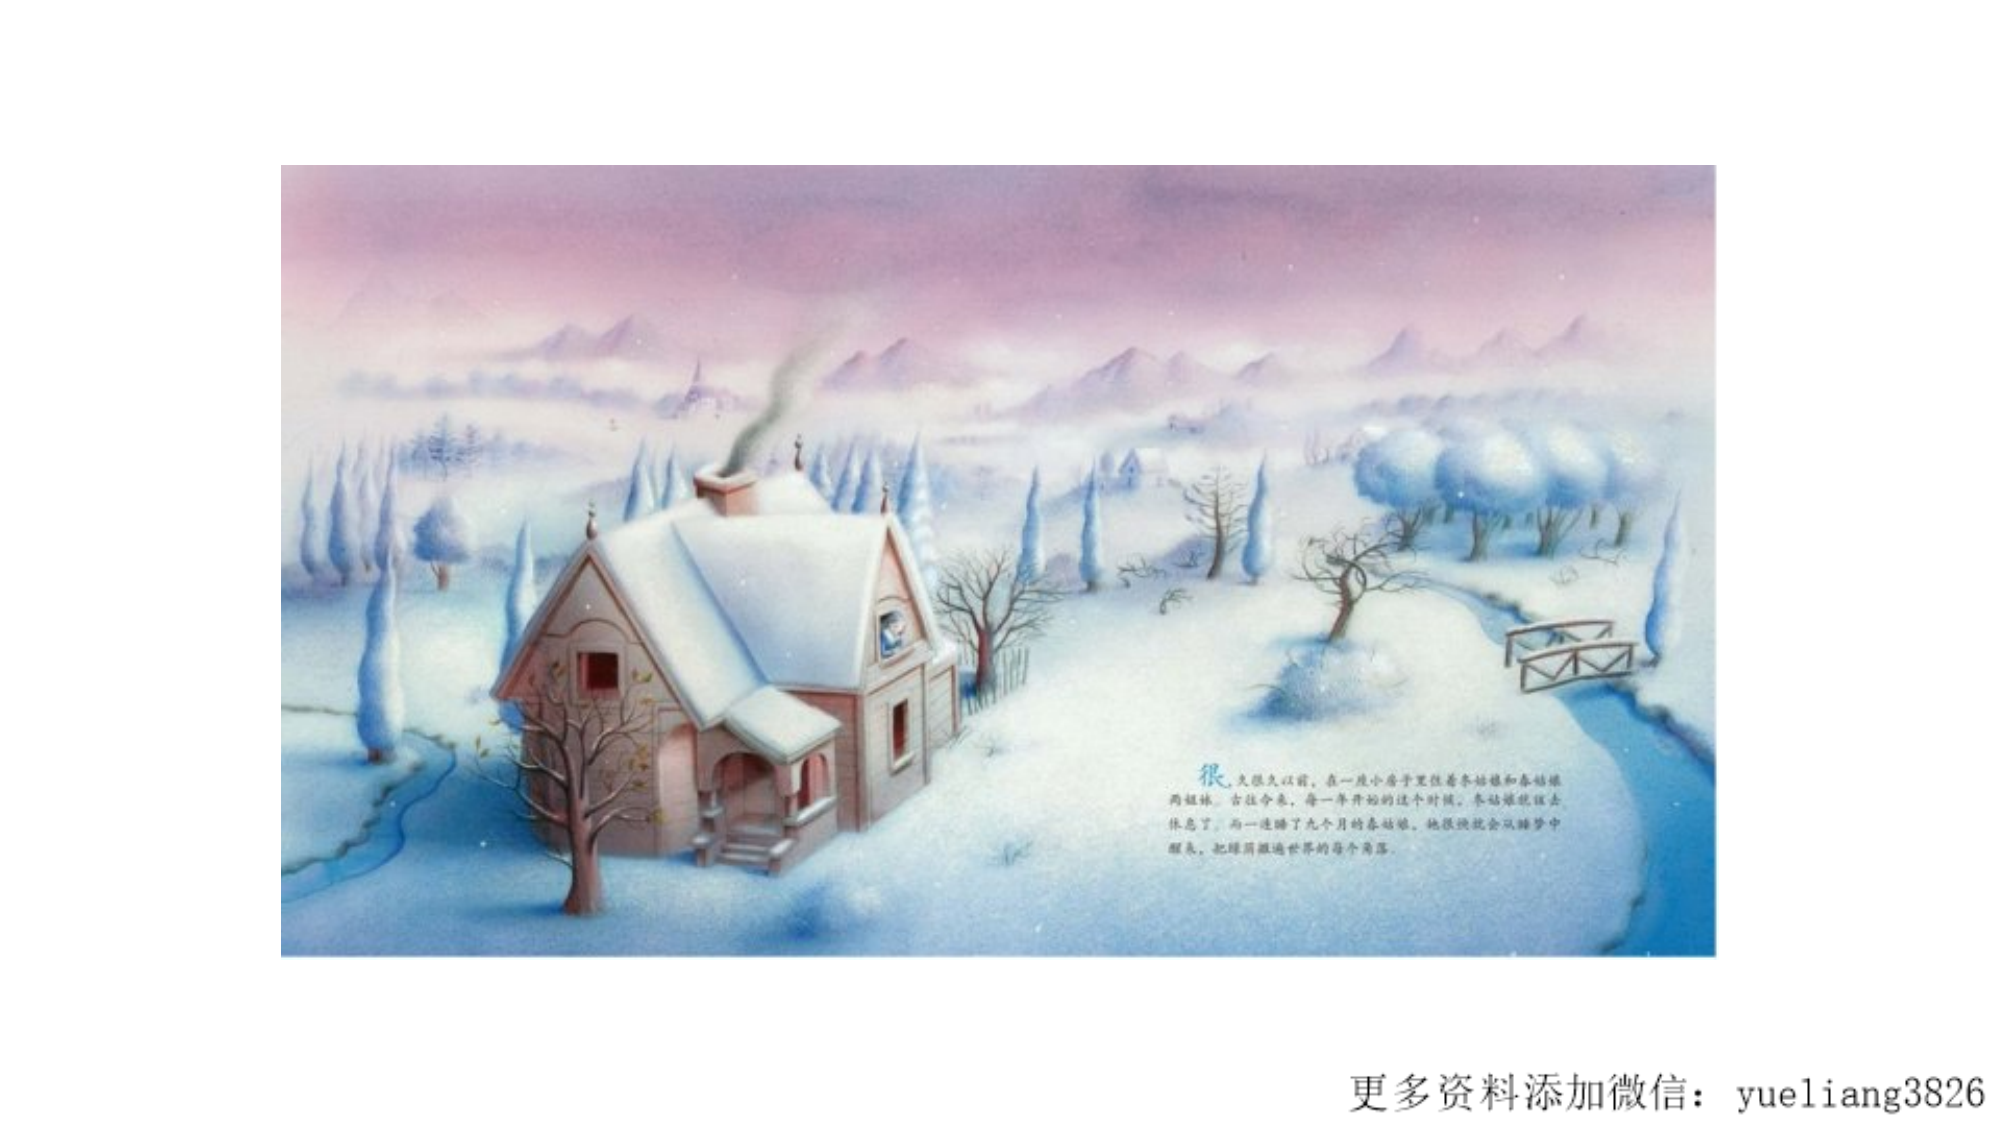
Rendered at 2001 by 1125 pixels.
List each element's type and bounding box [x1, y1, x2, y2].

picture [281, 165, 1719, 960]
text_box [1322, 1051, 2000, 1125]
